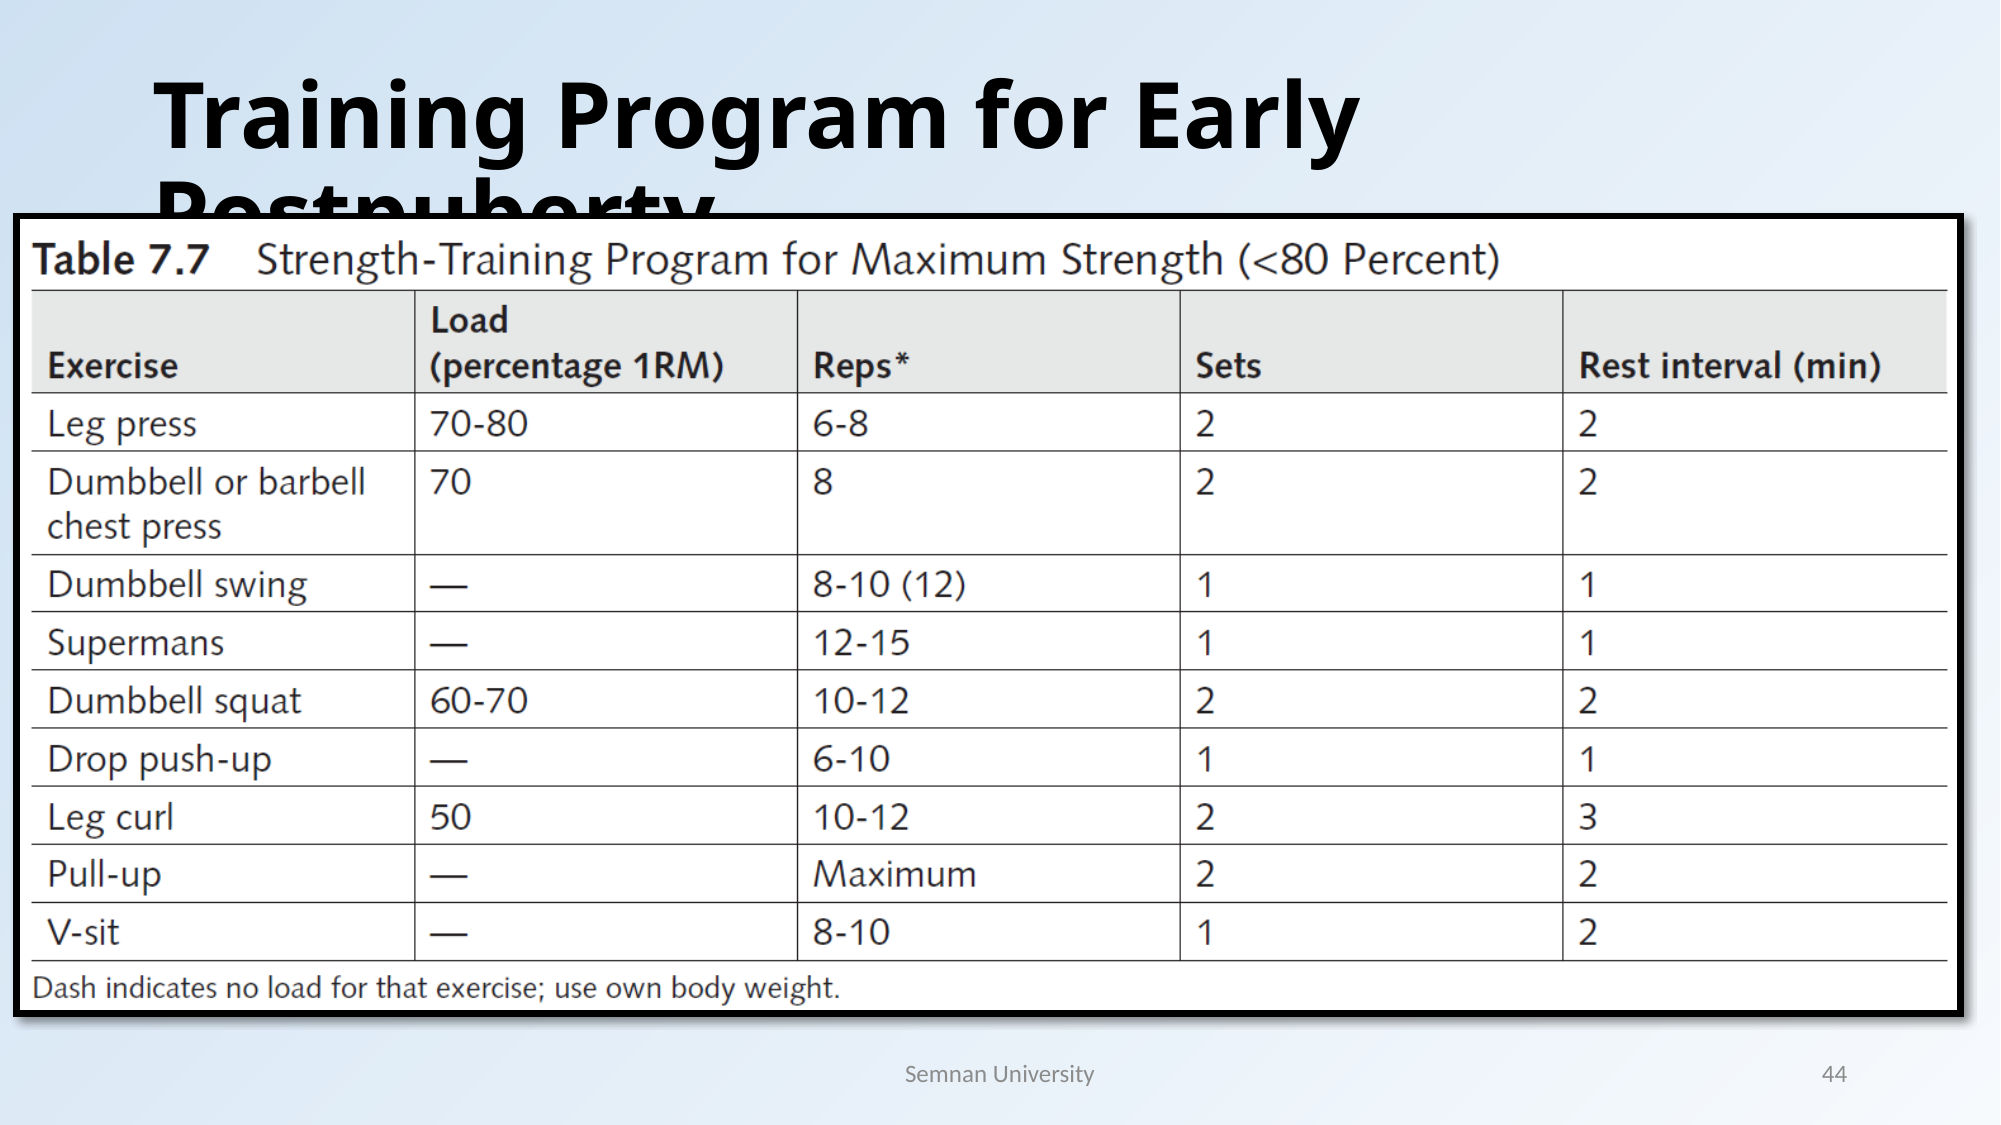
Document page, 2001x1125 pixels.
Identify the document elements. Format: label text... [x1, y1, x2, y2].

footer Semnan University [662, 1042, 1338, 1103]
title Training Program for Early Postpuberty [137, 59, 1863, 212]
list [19, 219, 1958, 1011]
slide_number 44 [1412, 1042, 1863, 1103]
